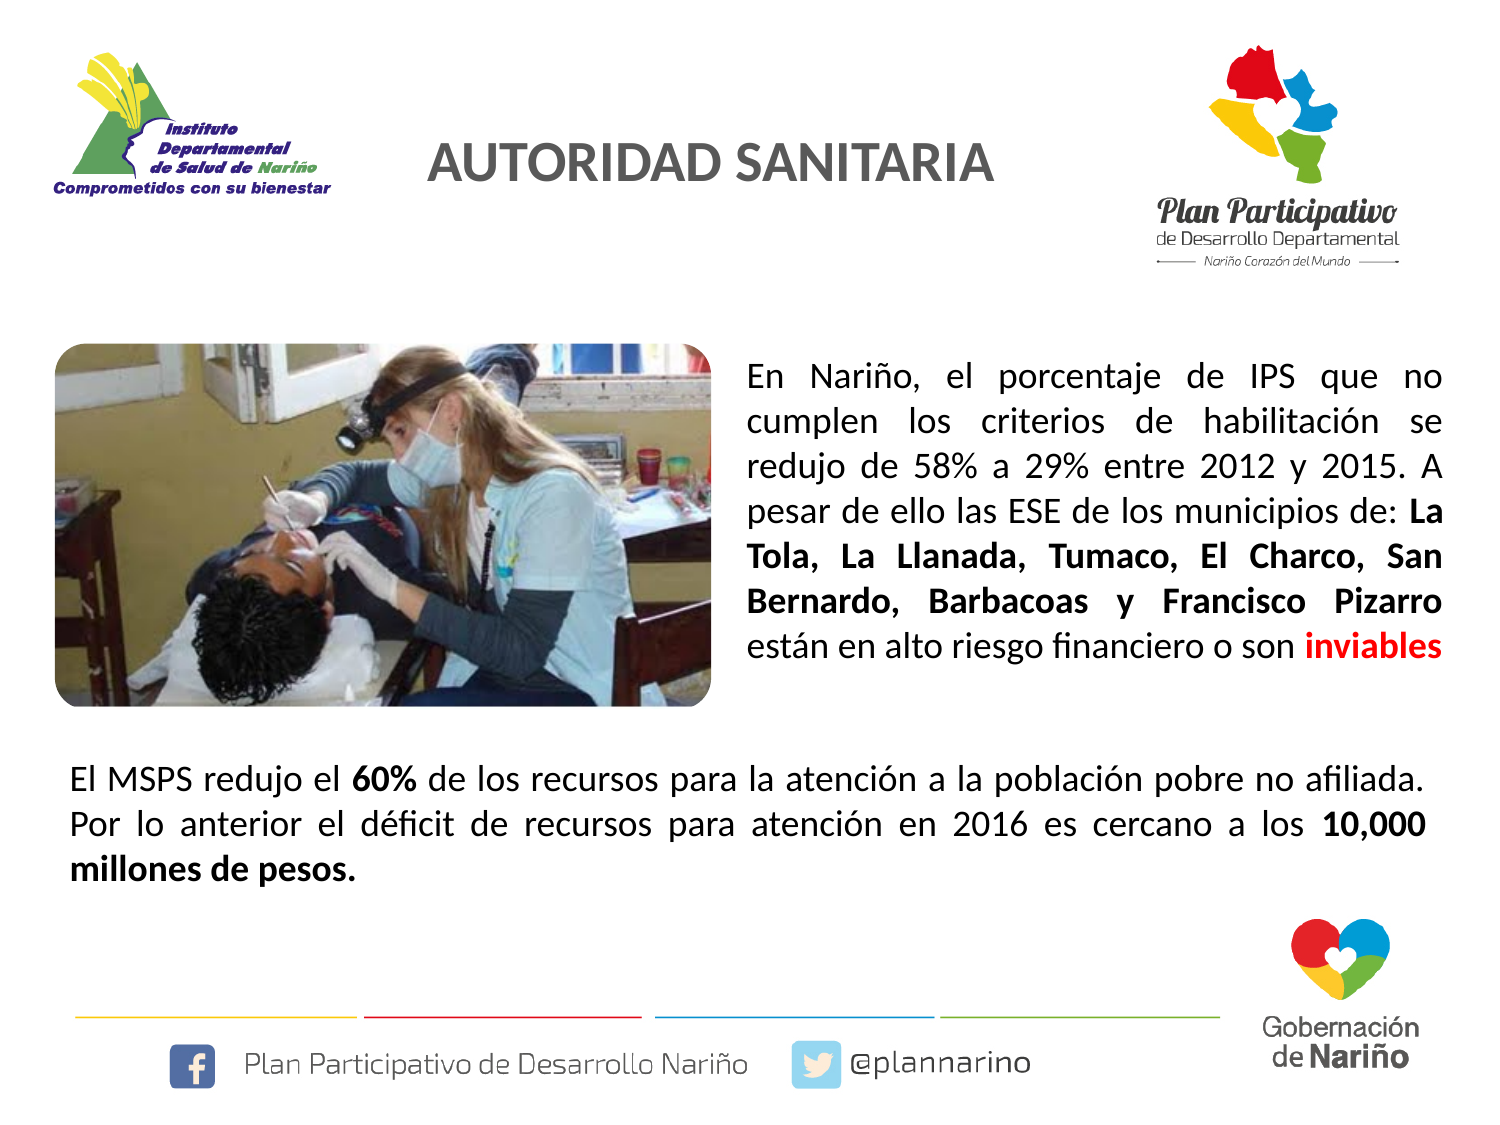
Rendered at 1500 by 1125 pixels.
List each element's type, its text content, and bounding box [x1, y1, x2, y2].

text_box El MSPS redujo el 60% de los recursos para la atención a la población pobre no afiliada. Por lo anterior el déficit de recursos para atención en 2016 es cercano a los 10,000 millones de pesos. [54, 746, 1441, 897]
list AUTORIDAD SANITARIA [353, 124, 1200, 182]
picture [0, 0, 1500, 1125]
text_box En Nariño, el porcentaje de IPS que no cumplen los criterios de habilitación se redujo de 58% a 29% entre 2012 y 2015. A pesar de ello las ESE de los municipios de: La Tola, La Llanada, Tumaco, El Charco, San Bernardo, Barbacoas y Francisco Pizarro están en alto riesgo financiero o son inviables [731, 343, 1459, 674]
